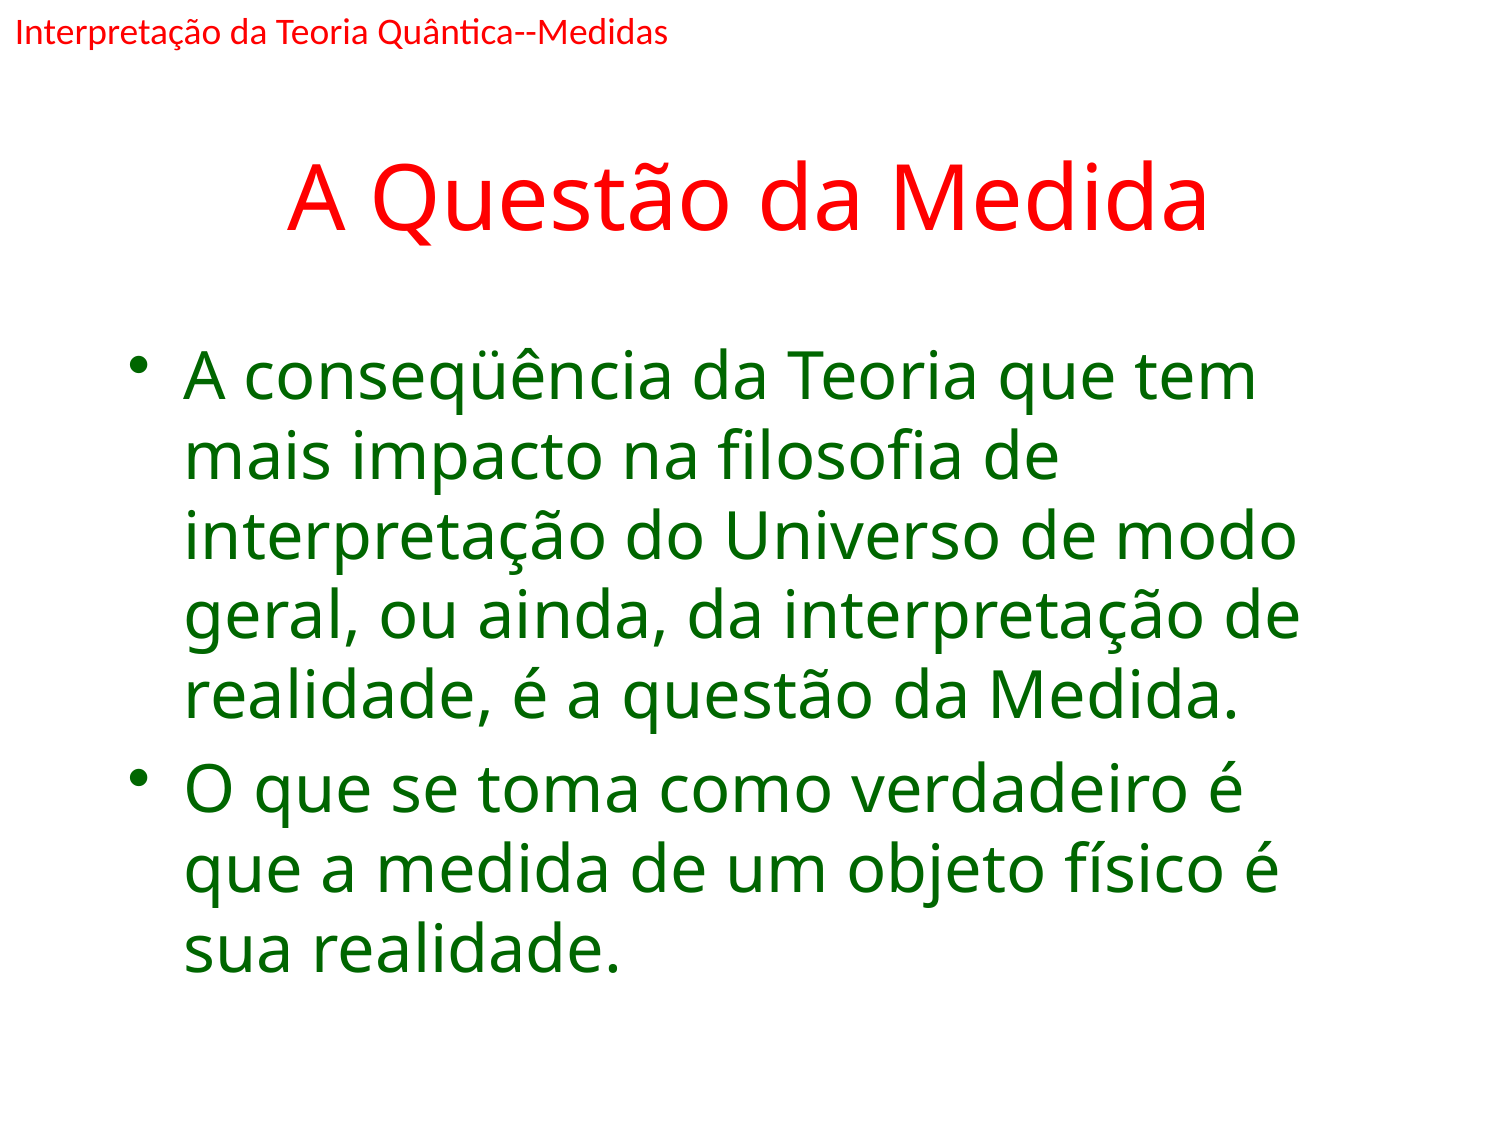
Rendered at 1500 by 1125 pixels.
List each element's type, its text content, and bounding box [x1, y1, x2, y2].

text_box Interpretação da Teoria Quântica--Medidas [0, 0, 688, 60]
list A conseqüência da Teoria que tem mais impacto na filosofia de interpretação do Universo de modo geral, ou ainda, da interpretação de realidade, é a questão da Medida. O que se toma como verdadeiro é que a medida de um objeto físico é sua realidade. [112, 324, 1388, 1001]
title A Questão da Medida [112, 99, 1388, 288]
